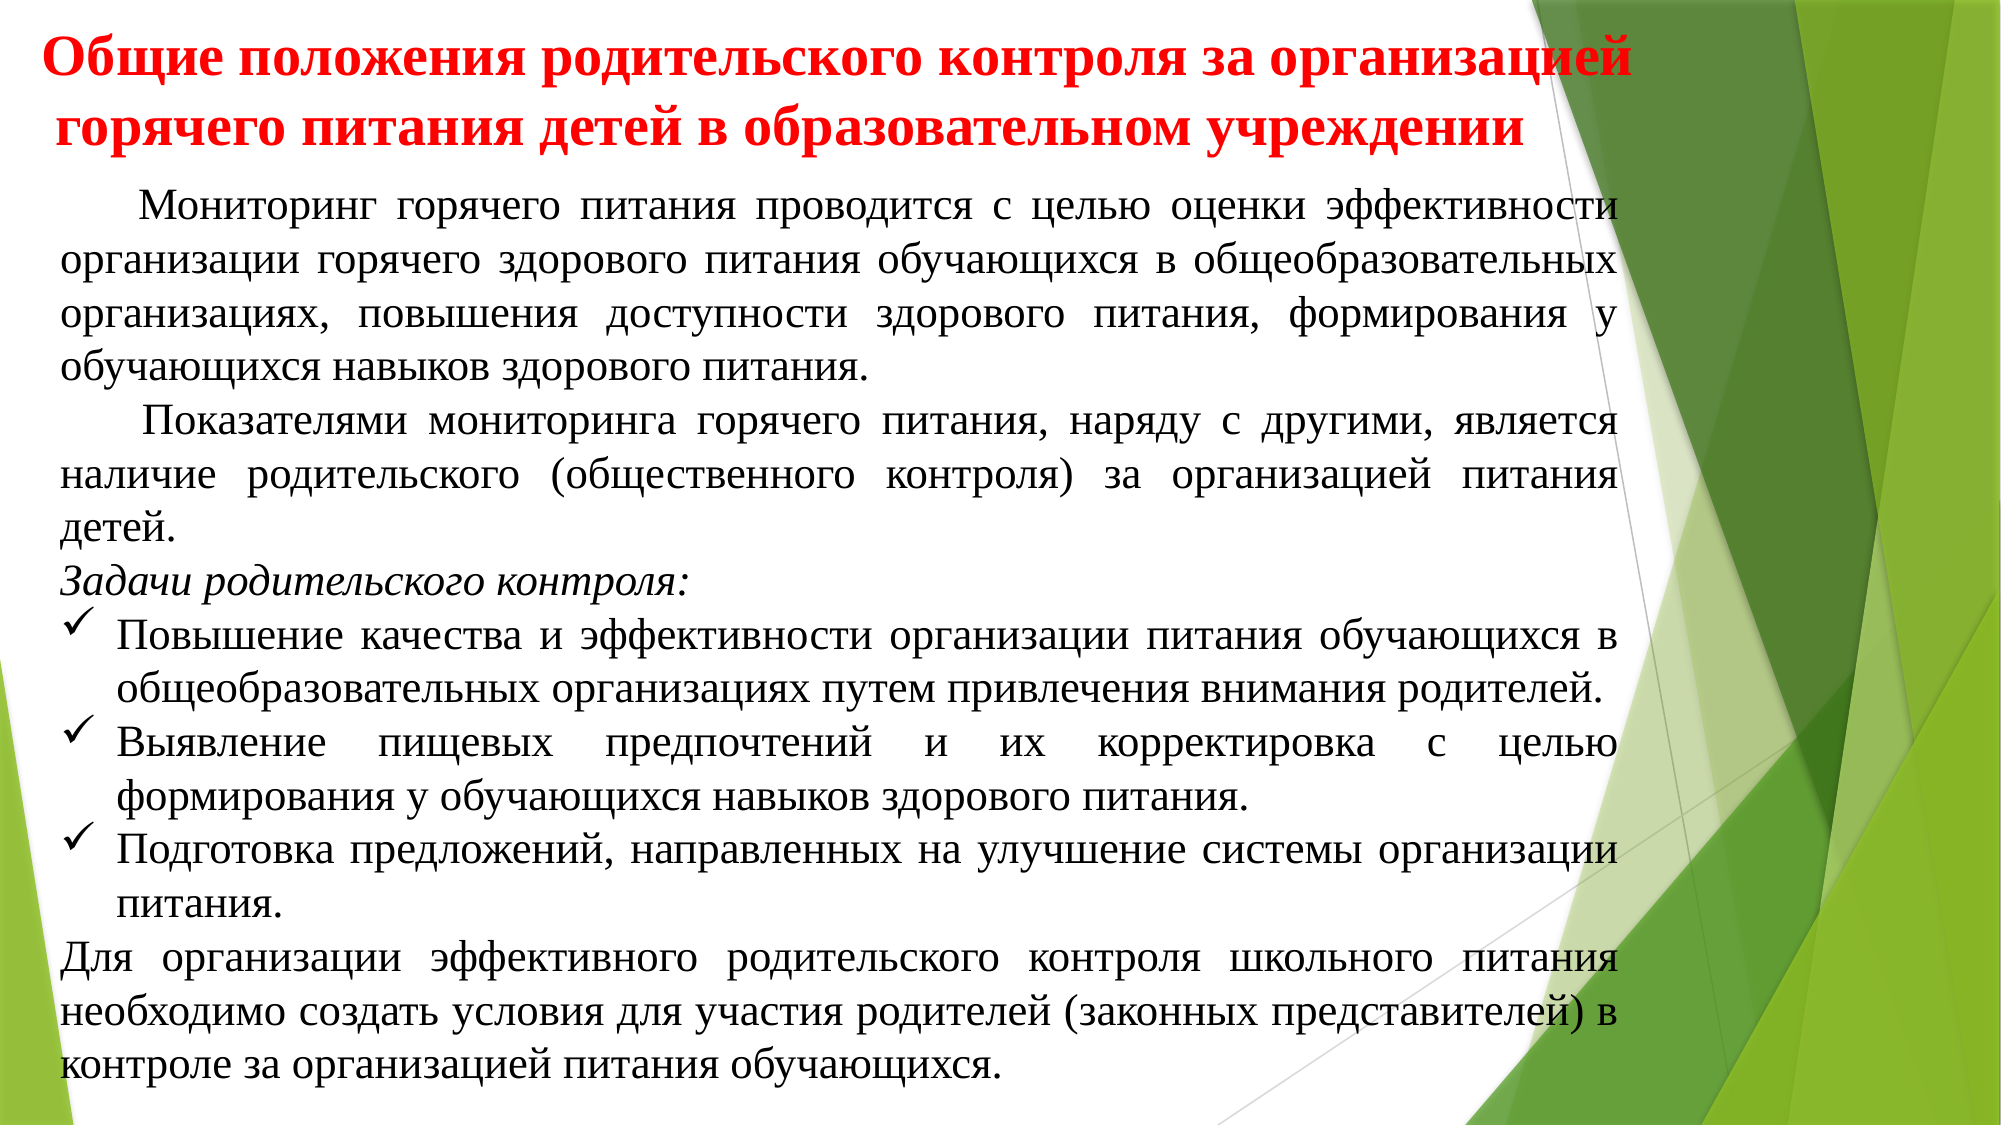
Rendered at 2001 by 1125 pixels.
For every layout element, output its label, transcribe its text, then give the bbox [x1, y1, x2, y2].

text_box Мониторинг горячего питания проводится с целью оценки эффективности организации горячего здорового питания обучающихся в общеобразовательных организациях, повышения доступности здорового питания, формирования у обучающихся навыков здорового питания. Показателями мониторинга горячего питания, наряду с другими, является наличие родительского (общественного контроля) за организацией питания детей. Задачи родительского контроля: Повышение качества и эффективности организации питания обучающихся в общеобразовательных организациях путем привлечения внимания родителей. Выявление пищевых предпочтений и их корректировка с целью формирования у обучающихся навыков здорового питания. Подготовка предложений, направленных на улучшение системы организации питания. Для организации эффективного родительского контроля школьного питания необходимо создать условия для участия родителей (законных представителей) в контроле за организацией питания обучающихся. [45, 166, 1635, 1125]
text_box Общие положения родительского контроля за организацией горячего питания детей в образовательном учреждении [26, 9, 1649, 165]
